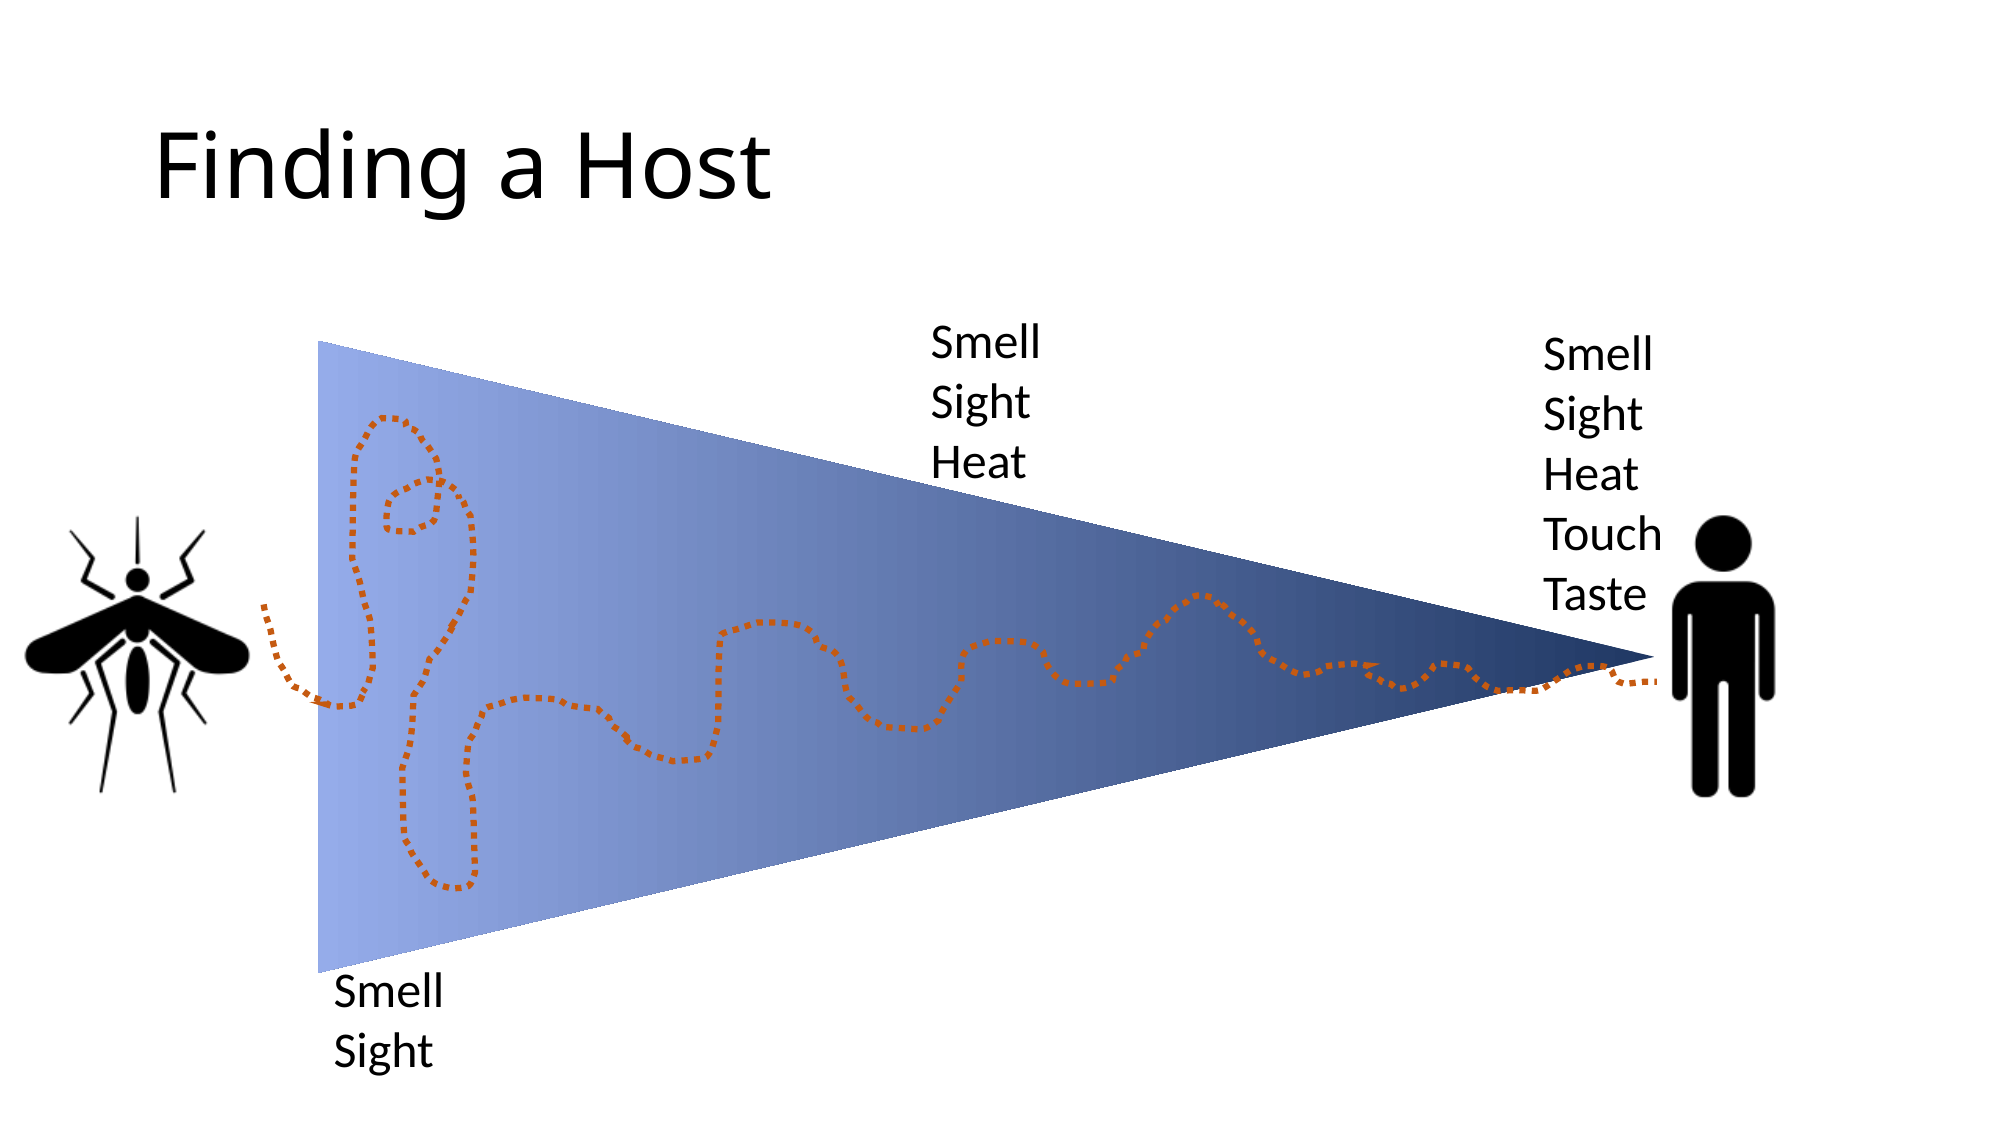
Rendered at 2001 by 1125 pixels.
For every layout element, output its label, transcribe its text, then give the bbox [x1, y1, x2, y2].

text_box Smell Sight Heat [915, 300, 1057, 496]
text_box [317, 611, 1513, 975]
text_box [317, 339, 1566, 676]
picture [1566, 500, 1879, 813]
title Finding a Host [137, 59, 1863, 278]
text_box Smell Sight Heat Touch Taste [1528, 313, 1679, 629]
picture [0, 500, 294, 813]
text_box [294, 417, 1566, 890]
text_box Smell Sight [318, 949, 460, 1085]
